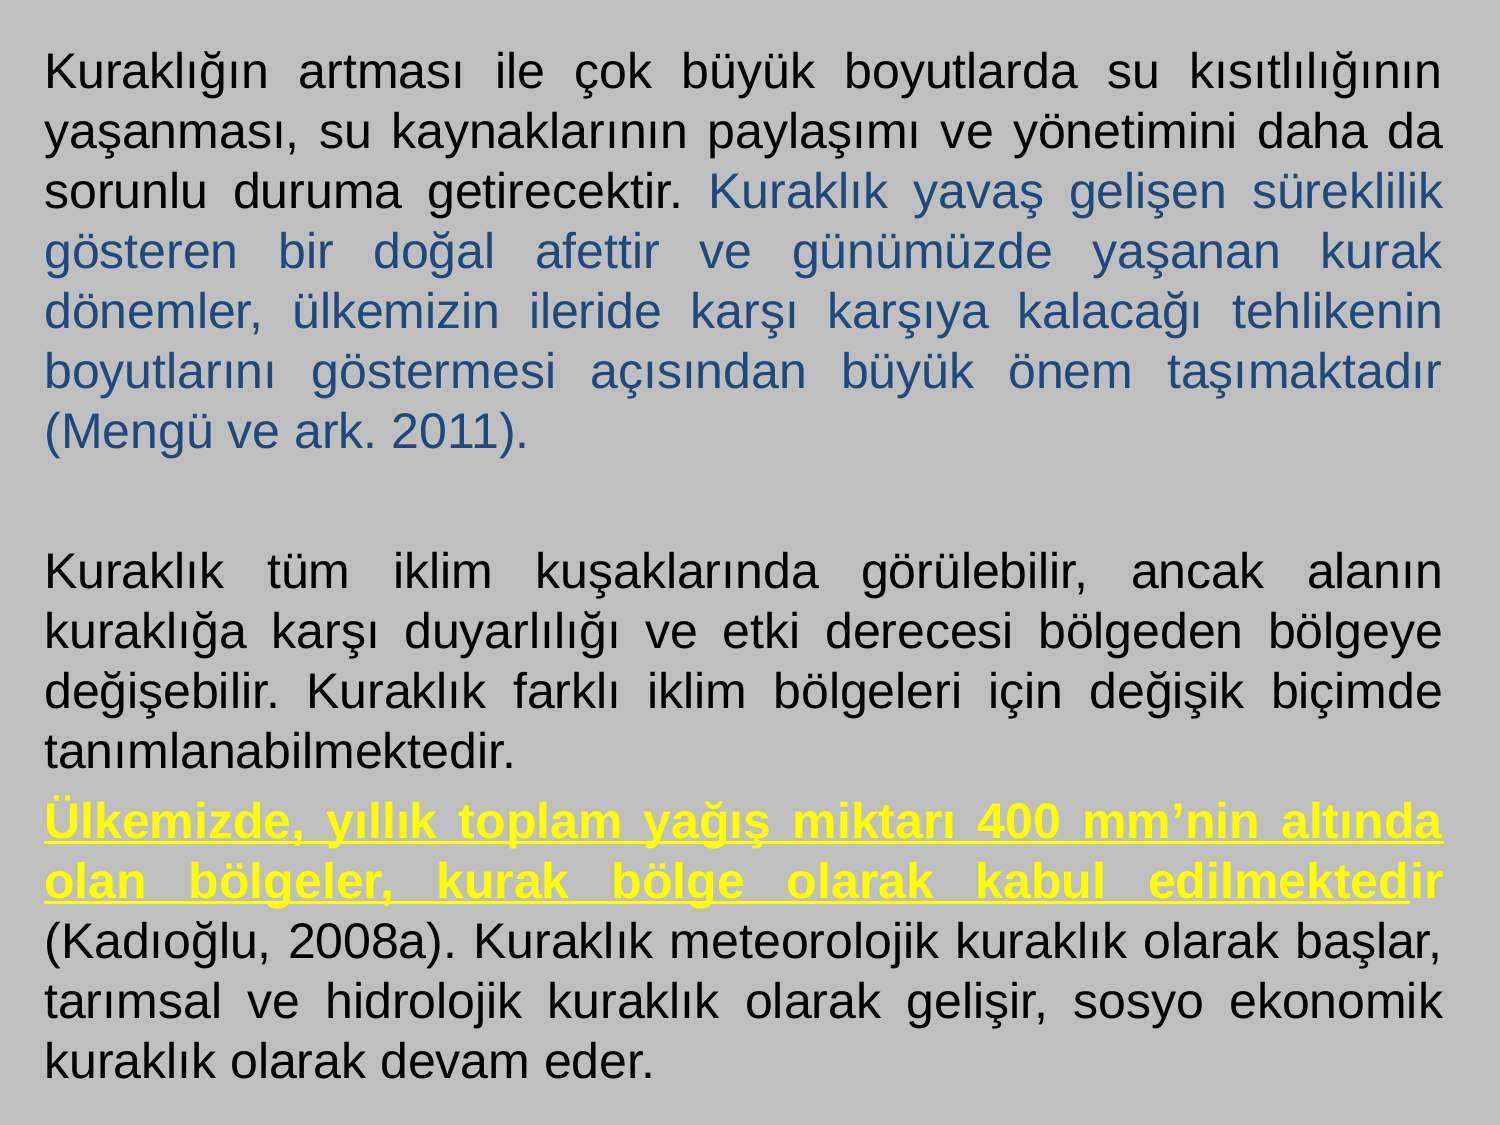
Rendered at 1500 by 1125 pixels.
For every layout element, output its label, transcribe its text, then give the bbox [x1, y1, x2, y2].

list Kuraklığın artması ile çok büyük boyutlarda su kısıtlılığının yaşanması, su kaynaklarının paylaşımı ve yönetimini daha da sorunlu duruma getirecektir. Kuraklık yavaş gelişen süreklilik gösteren bir doğal afettir ve günümüzde yaşanan kurak dönemler, ülkemizin ileride karşı karşıya kalacağı tehlikenin boyutlarını göstermesi açısından büyük önem taşımaktadır (Mengü ve ark. 2011). Kuraklık tüm iklim kuşaklarında görülebilir, ancak alanın kuraklığa karşı duyarlılığı ve etki derecesi bölgeden bölgeye değişebilir. Kuraklık farklı iklim bölgeleri için değişik biçimde tanımlanabilmektedir. Ülkemizde, yıllık toplam yağış miktarı 400 mm’nin altında olan bölgeler, kurak bölge olarak kabul edilmektedir (Kadıoğlu, 2008a). Kuraklık meteorolojik kuraklık olarak başlar, tarımsal ve hidrolojik kuraklık olarak gelişir, sosyo ekonomik kuraklık olarak devam eder. [29, 30, 1459, 1118]
